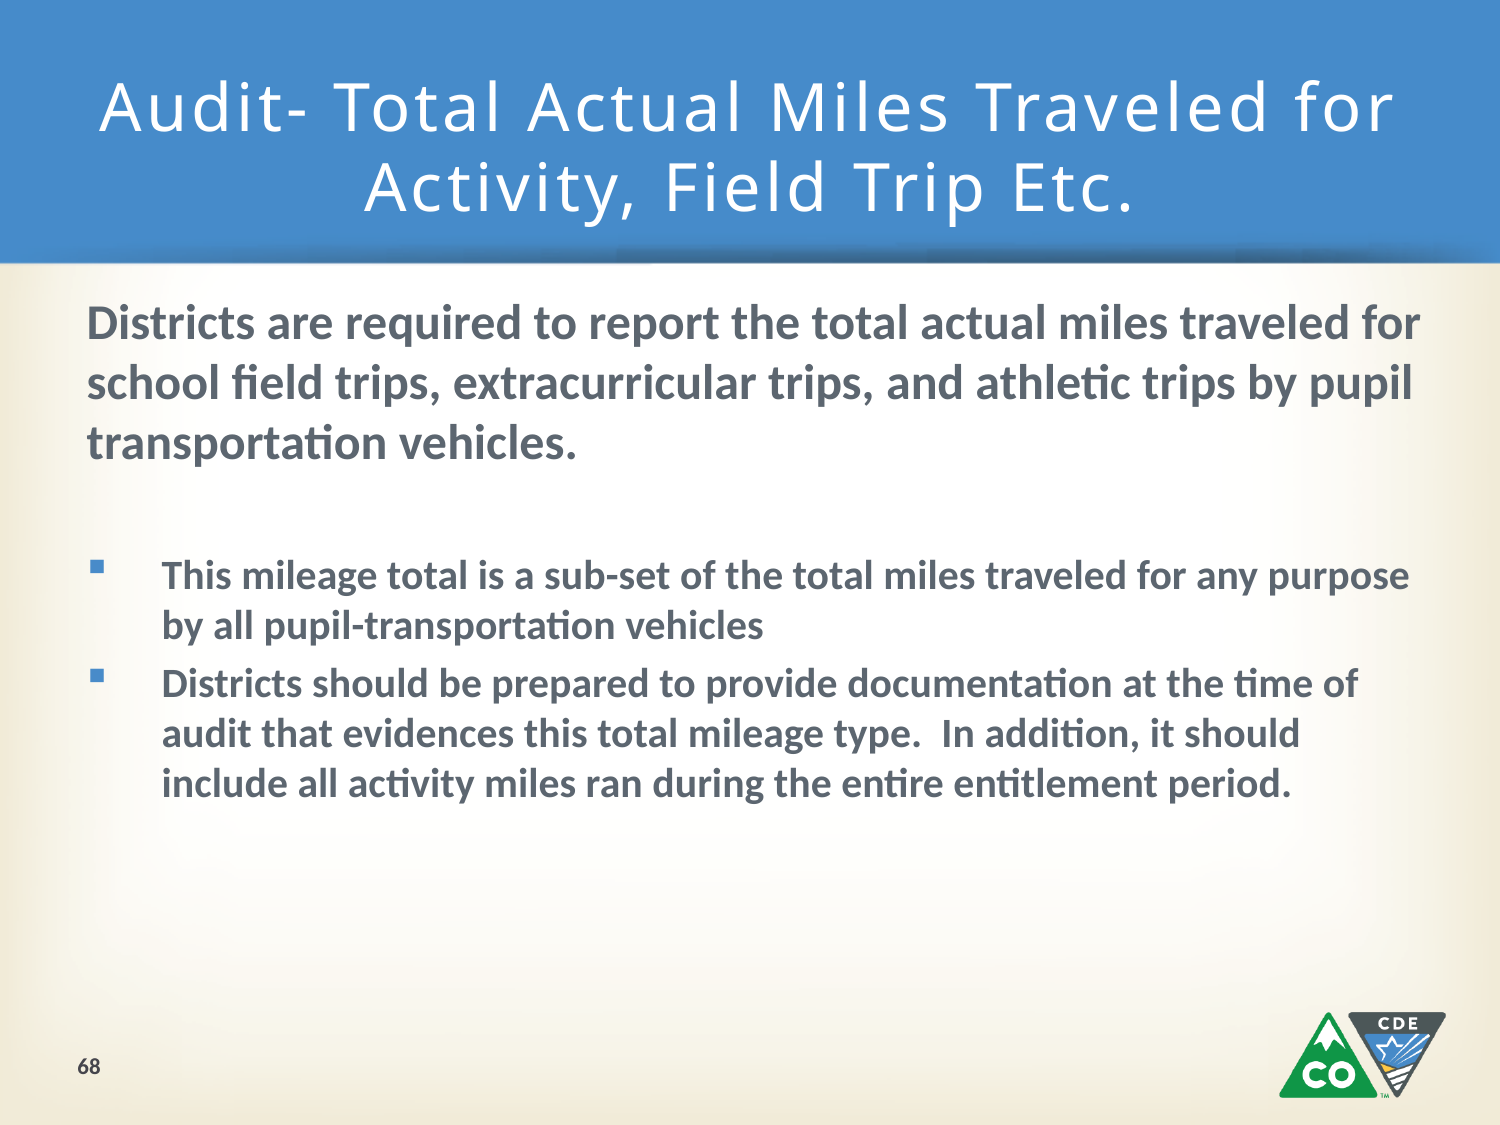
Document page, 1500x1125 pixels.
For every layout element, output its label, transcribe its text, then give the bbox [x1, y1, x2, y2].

list Districts are required to report the total actual miles traveled for school field trips, extracurricular trips, and athletic trips by pupil transportation vehicles. This mileage total is a sub-set of the total miles traveled for any purpose by all pupil-transportation vehicles Districts should be prepared to provide documentation at the time of audit that evidences this total mileage type. In addition, it should include all activity miles ran during the entire entitlement period. [64, 281, 1438, 1005]
title Audit- Total Actual Miles Traveled for Activity, Field Trip Etc. [62, 58, 1438, 232]
picture [0, 0, 1500, 1125]
footer 68 [62, 1042, 613, 1088]
